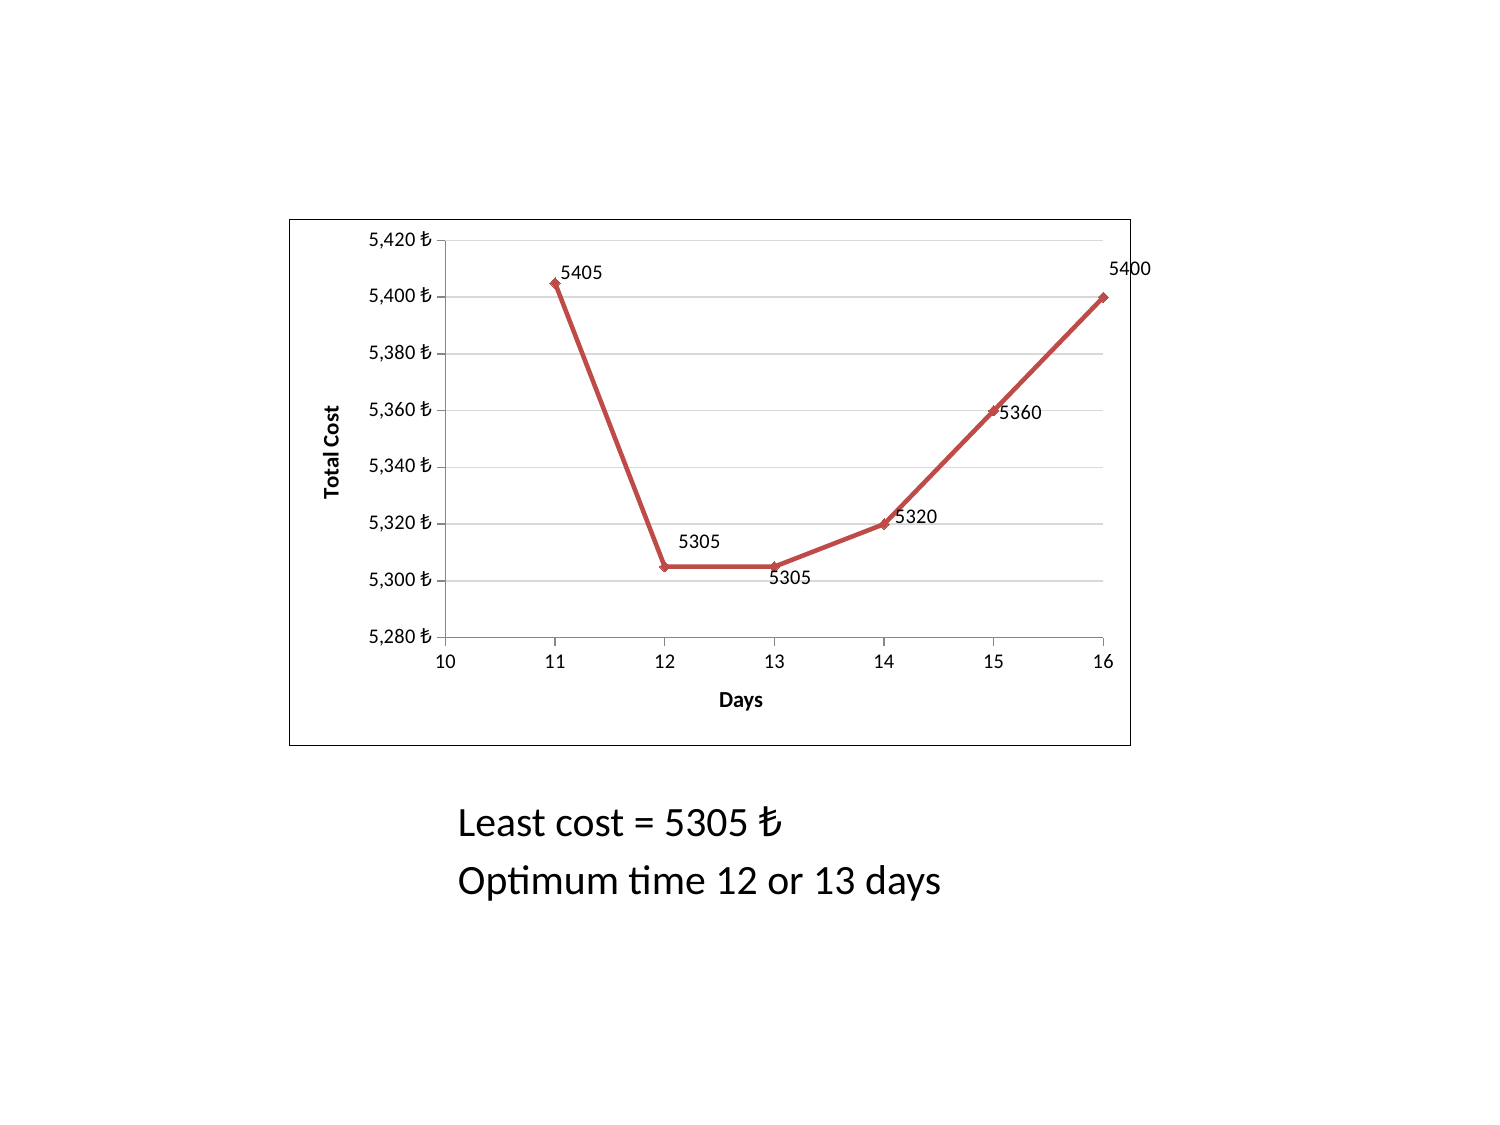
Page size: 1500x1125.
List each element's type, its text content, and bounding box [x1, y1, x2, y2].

chart [288, 219, 1152, 746]
list Least cost = 5305 ₺ Optimum time 12 or 13 days [442, 786, 1069, 1069]
